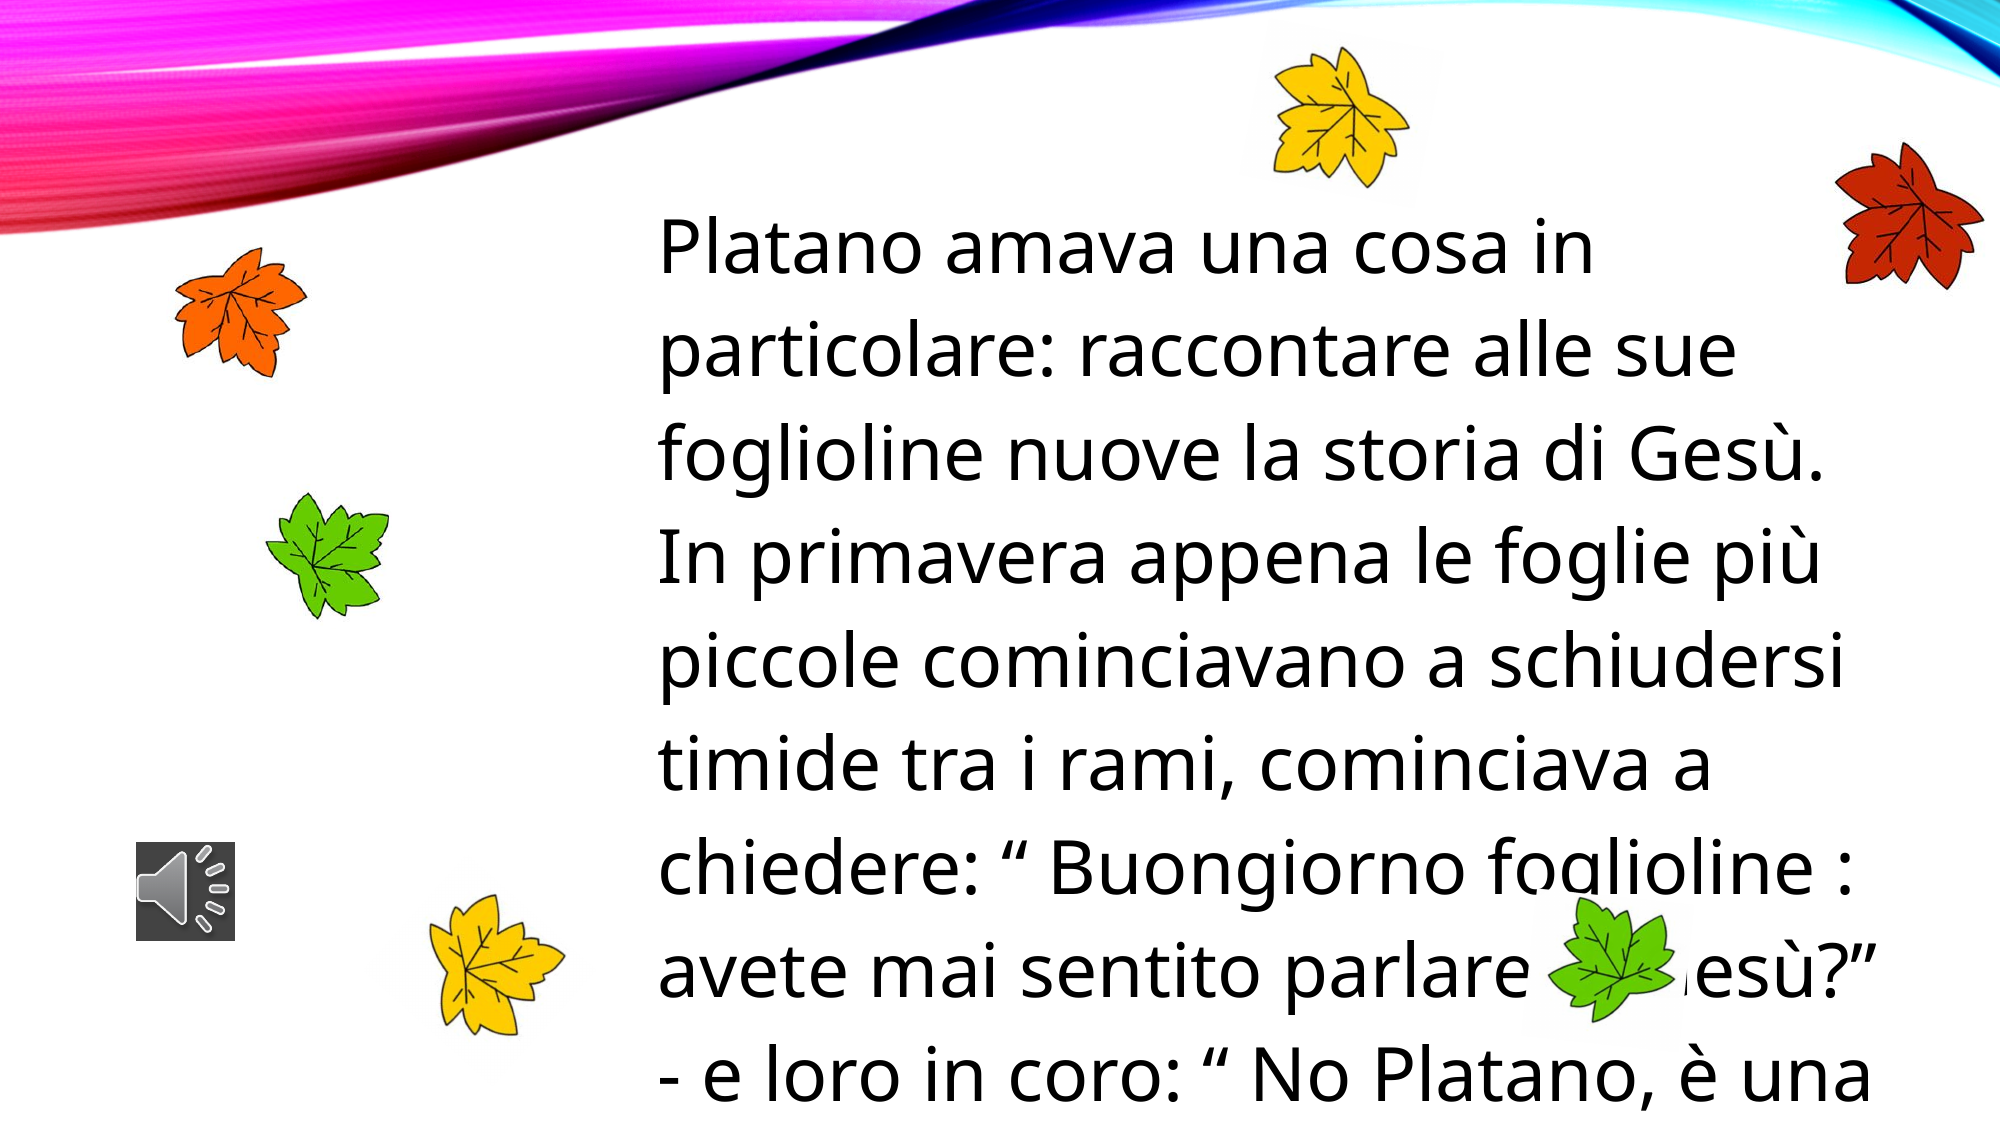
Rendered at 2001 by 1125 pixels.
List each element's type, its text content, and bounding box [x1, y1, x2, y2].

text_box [135, 841, 236, 942]
picture [364, 855, 595, 1085]
picture [1522, 889, 1693, 1051]
picture [244, 471, 393, 631]
picture [1890, 0, 2000, 75]
picture [1910, 0, 2000, 45]
picture [0, 0, 2000, 389]
text_box Platano amava una cosa in particolare: raccontare alle sue foglioline nuove la storia di Gesù. In primavera appena le foglie più piccole cominciavano a schiudersi timide tra i rami, cominciava a chiedere: “ Buongiorno foglioline : avete mai sentito parlare di Gesù?” - e loro in coro: “ No Platano, è una storia che non conosciamo”. [643, 177, 1900, 1125]
